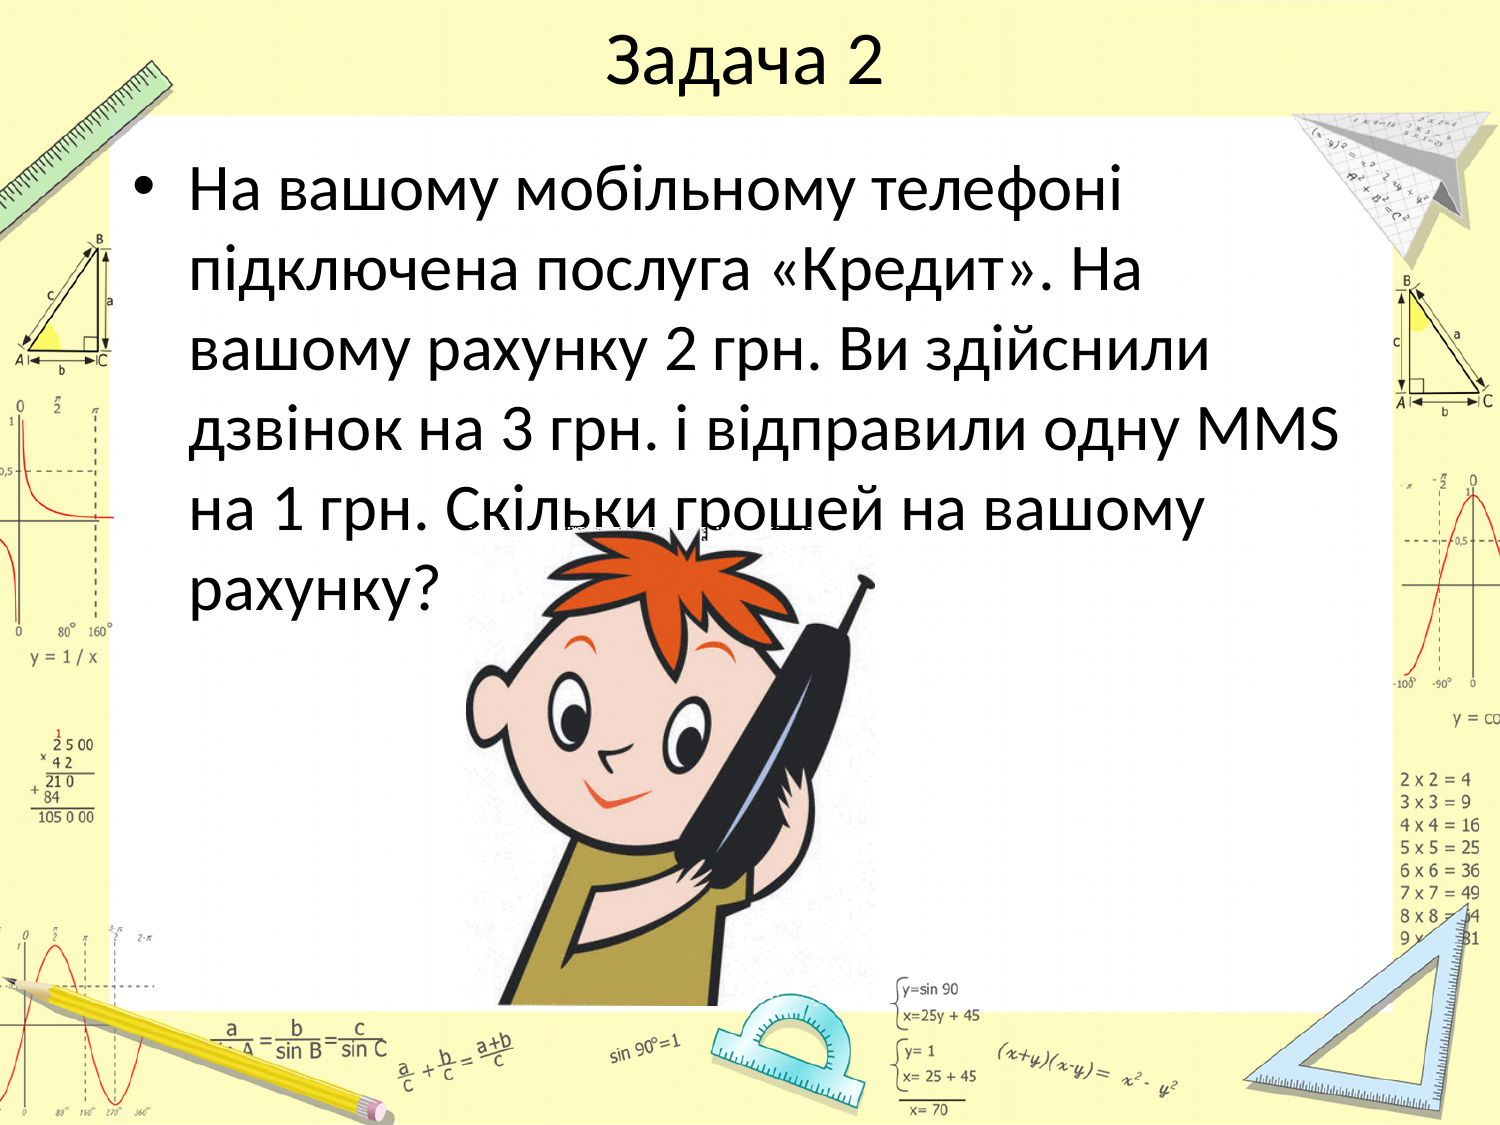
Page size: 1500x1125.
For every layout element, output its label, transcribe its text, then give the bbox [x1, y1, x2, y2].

list На вашому мобільному телефоні підключена послуга «Кредит». На вашому рахунку 2 грн. Ви здійснили дзвінок на 3 грн. і відправили одну ММS на 1 грн. Скільки грошей на вашому рахунку? [117, 136, 1383, 1008]
picture [0, 0, 1500, 1125]
title Задача 2 [70, 0, 1421, 108]
